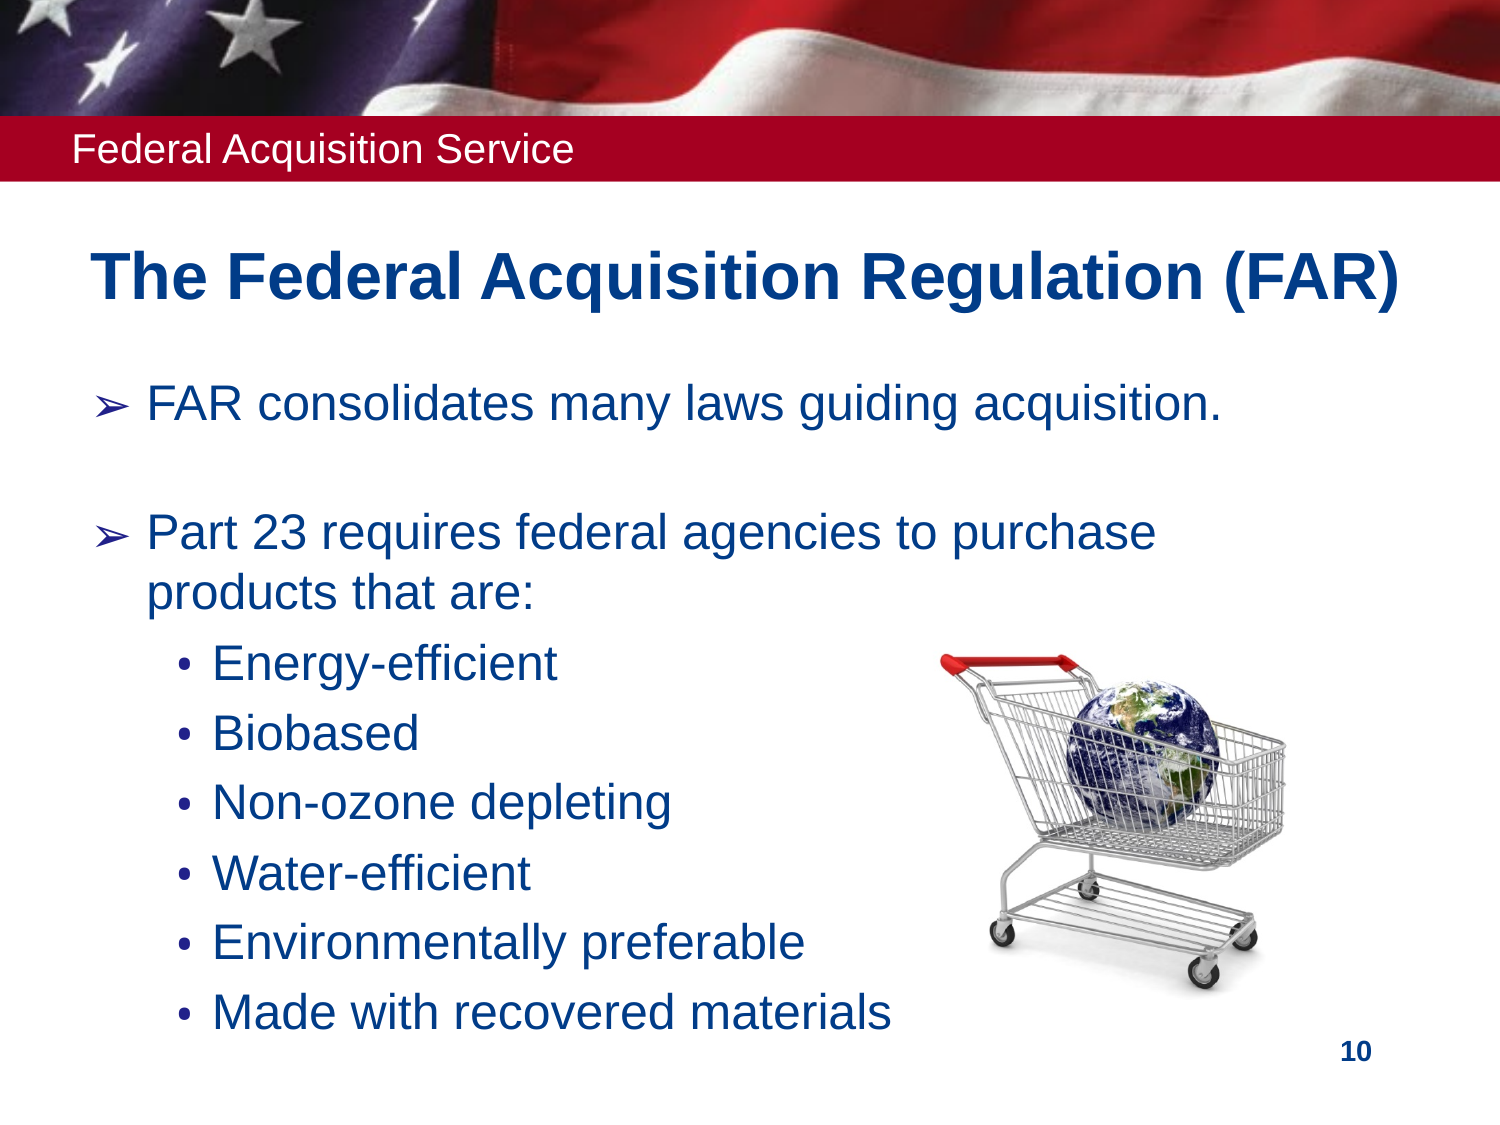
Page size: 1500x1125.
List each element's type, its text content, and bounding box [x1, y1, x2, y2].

picture [0, 0, 1500, 116]
slide_number 10 [1074, 1025, 1388, 1100]
picture [924, 649, 1309, 1000]
list FAR consolidates many laws guiding acquisition. Part 23 requires federal agencies to purchase products that are: Energy-efficient Biobased Non-ozone depleting Water-efficient Environmentally preferable Made with recovered materials [75, 362, 1376, 863]
title The Federal Acquisition Regulation (FAR) [75, 224, 1425, 402]
